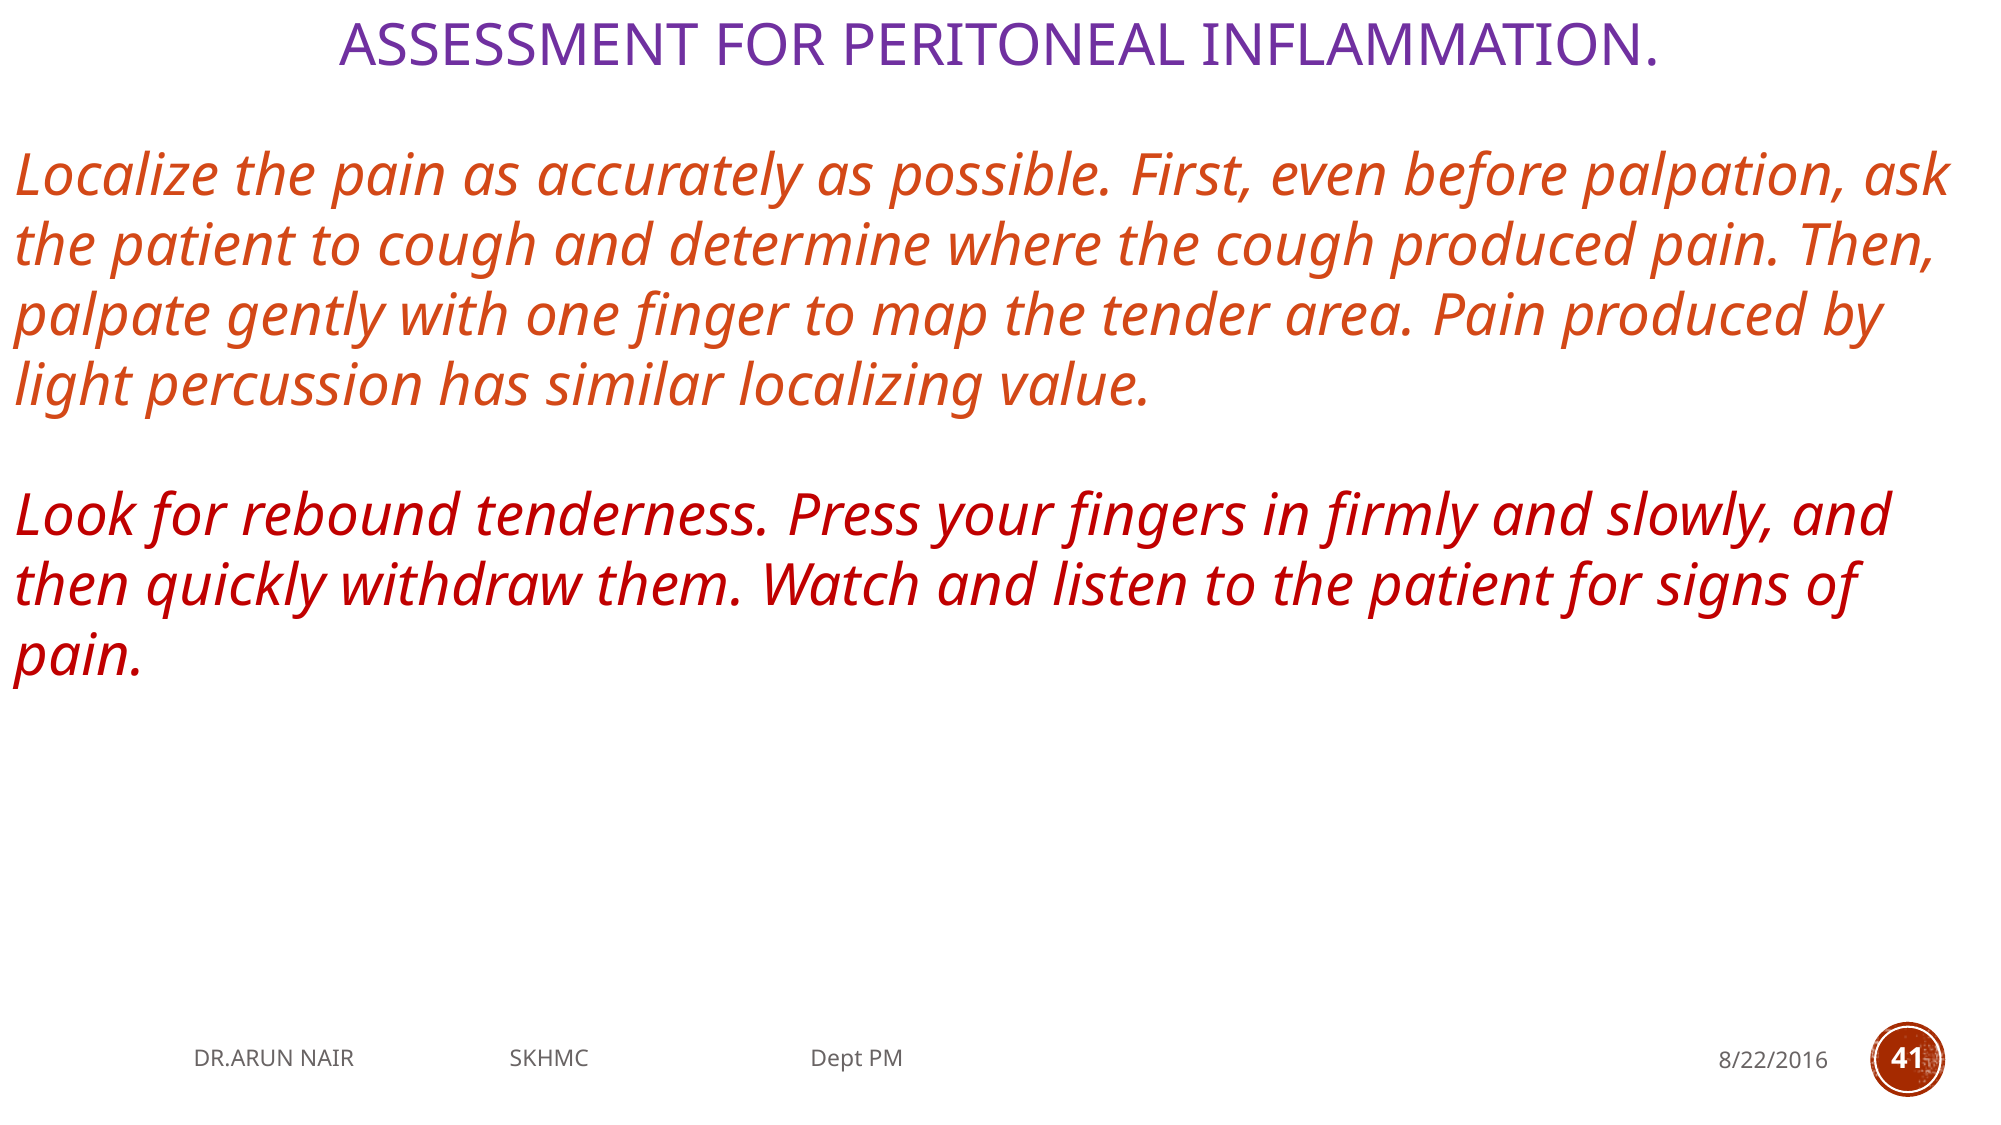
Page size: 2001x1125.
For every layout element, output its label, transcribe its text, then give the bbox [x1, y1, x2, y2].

slide_number 41 [1855, 1028, 1961, 1089]
text_box ASSESSMENT FOR PERITONEAL INFLAMMATION. Localize the pain as accurately as possible. First, even before palpation, ask the patient to cough and determine where the cough produced pain. Then, palpate gently with one finger to map the tender area. Pain produced by light percussion has similar localizing value. Look for rebound tenderness. Press your fingers in firmly and slowly, and then quickly withdraw them. Watch and listen to the patient for signs of pain. [0, 0, 2000, 695]
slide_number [1306, 1028, 1844, 1089]
footer DR.ARUN NAIR SKHMC Dept PM [178, 1028, 1217, 1089]
